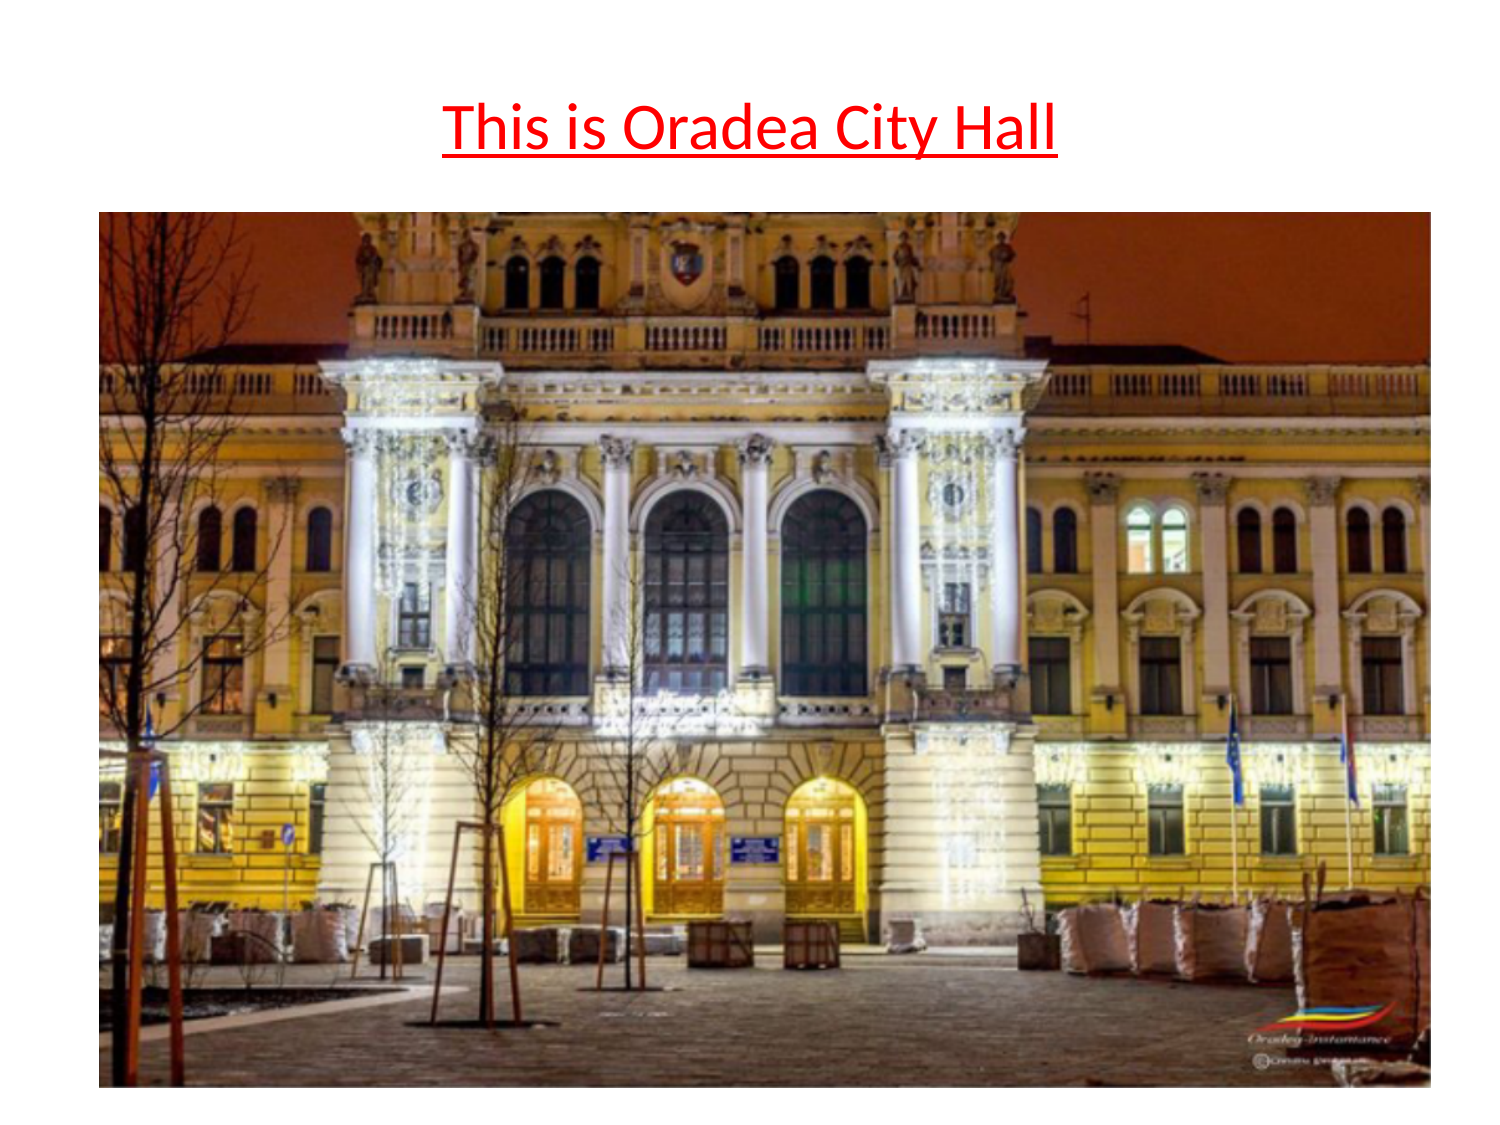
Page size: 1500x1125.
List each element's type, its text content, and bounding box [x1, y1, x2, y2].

title This is Oradea City Hall [75, 45, 1425, 200]
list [99, 212, 1431, 1088]
